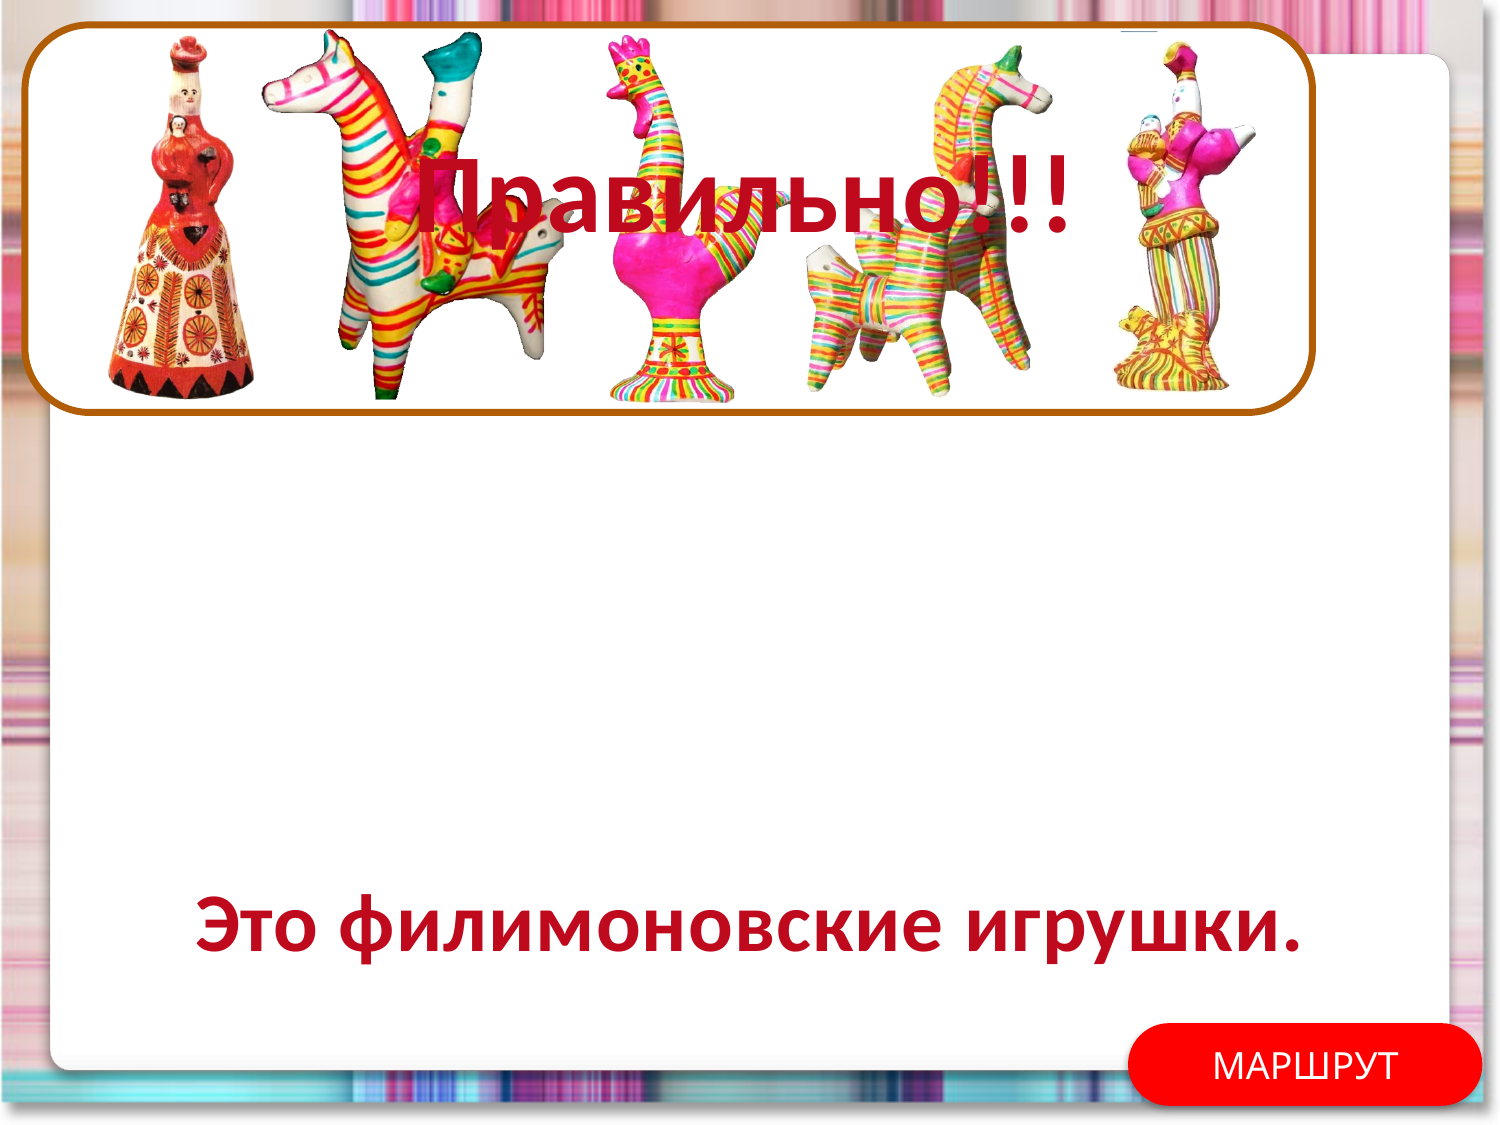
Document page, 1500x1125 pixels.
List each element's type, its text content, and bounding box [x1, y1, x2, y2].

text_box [24, 0, 1313, 413]
text_box Это филимоновские игрушки. [74, 861, 1425, 976]
text_box МАРШРУТ [1124, 1019, 1486, 1110]
picture [0, 0, 1500, 1125]
